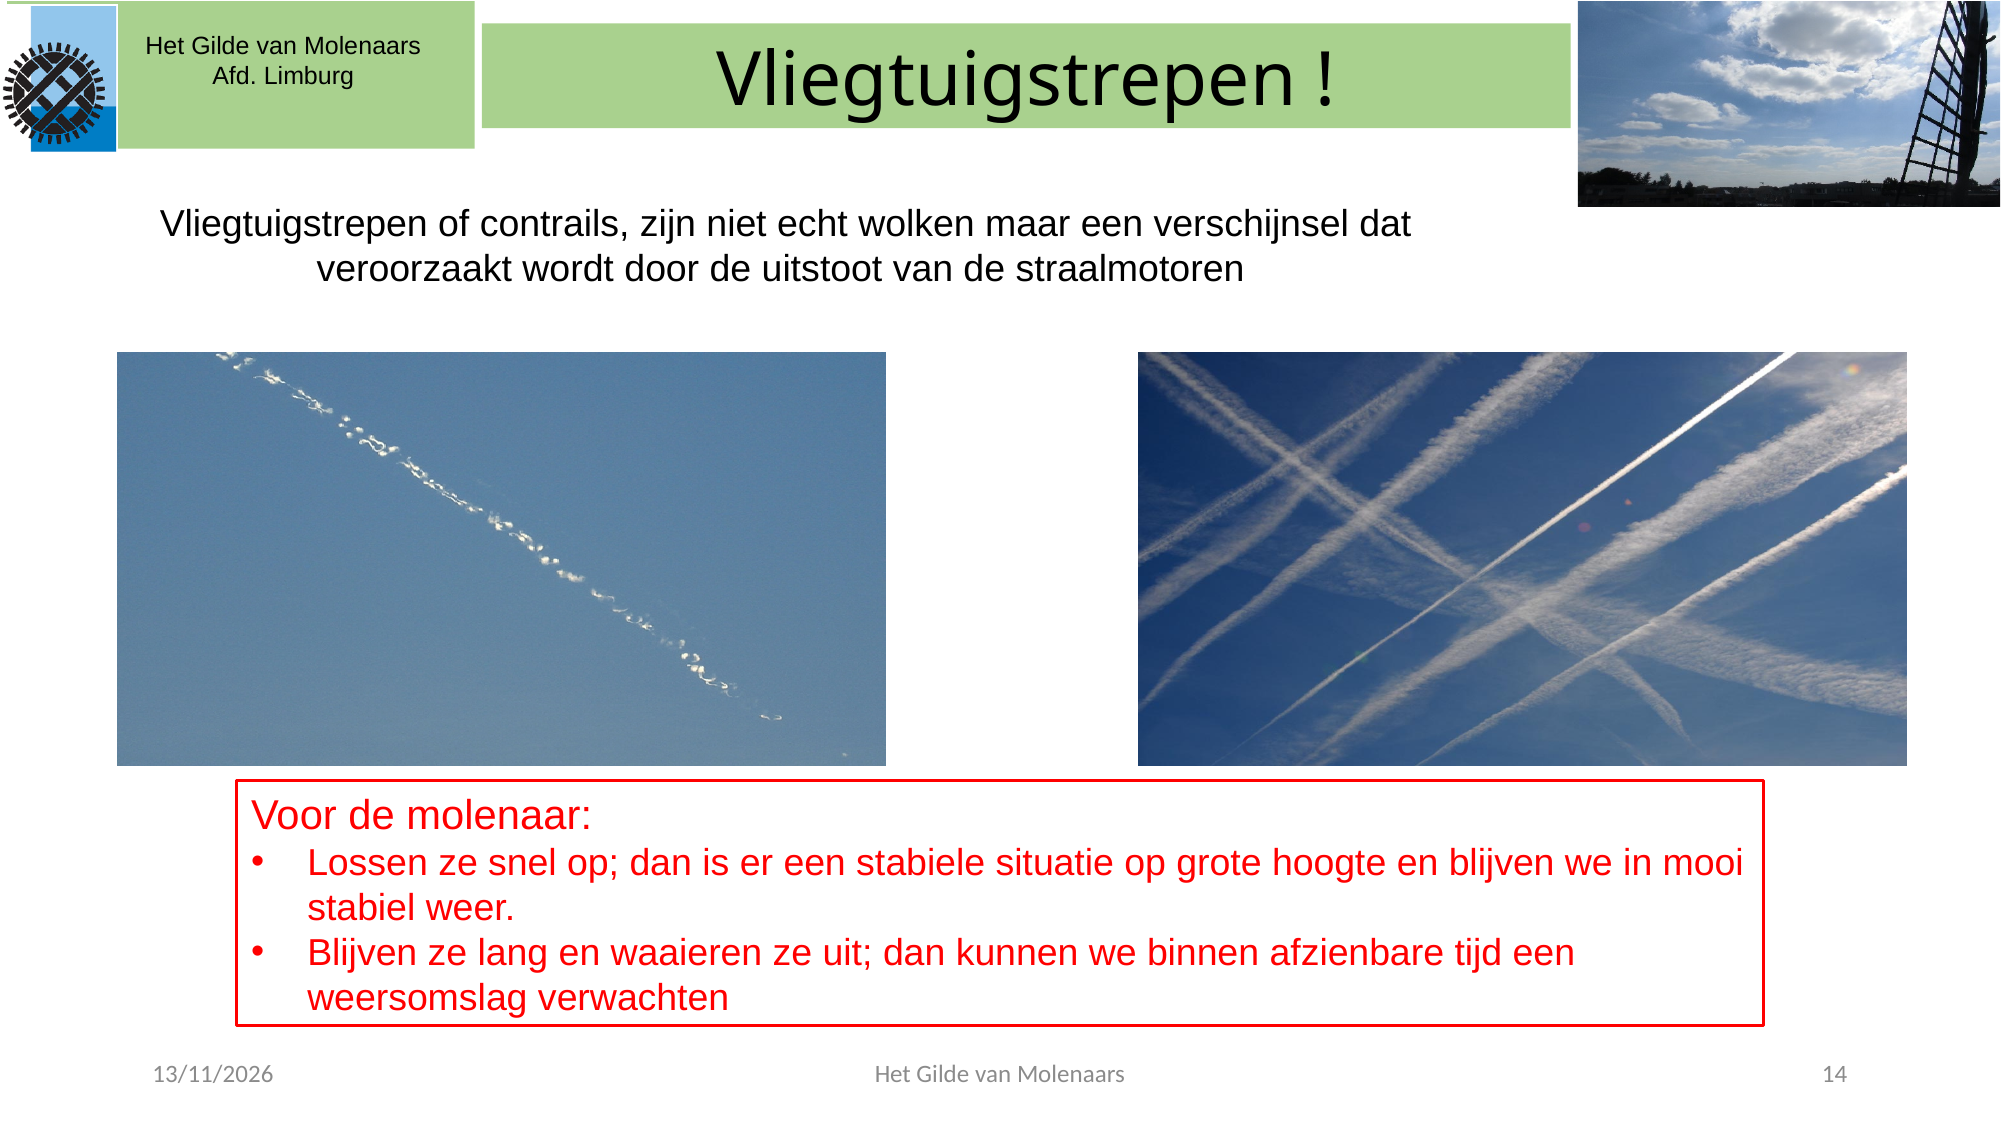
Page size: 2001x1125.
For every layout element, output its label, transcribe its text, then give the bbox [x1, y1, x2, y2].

picture [0, 4, 118, 152]
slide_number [137, 1042, 588, 1103]
text_box Vliegtuigstrepen ! [481, 23, 1571, 129]
text_box [7, 1, 475, 149]
text_box Het Gilde van Molenaars Afd. Limburg [120, 22, 447, 133]
text_box Voor de molenaar: Lossen ze snel op; dan is er een stabiele situatie op grote hoogte en blijven we in mooi stabiel weer. Blijven ze lang en waaieren ze uit; dan kunnen we binnen afzienbare tijd een weersomslag verwachten [236, 780, 1764, 1026]
picture [117, 352, 886, 766]
text_box Vliegtuigstrepen of contrails, zijn niet echt wolken maar een verschijnsel dat veroorzaakt wordt door de uitstoot van de straalmotoren [138, 191, 1434, 297]
picture [1577, 1, 2001, 207]
footer Het Gilde van Molenaars [662, 1042, 1338, 1103]
picture [1138, 352, 1907, 766]
slide_number 14 [1412, 1042, 1863, 1103]
